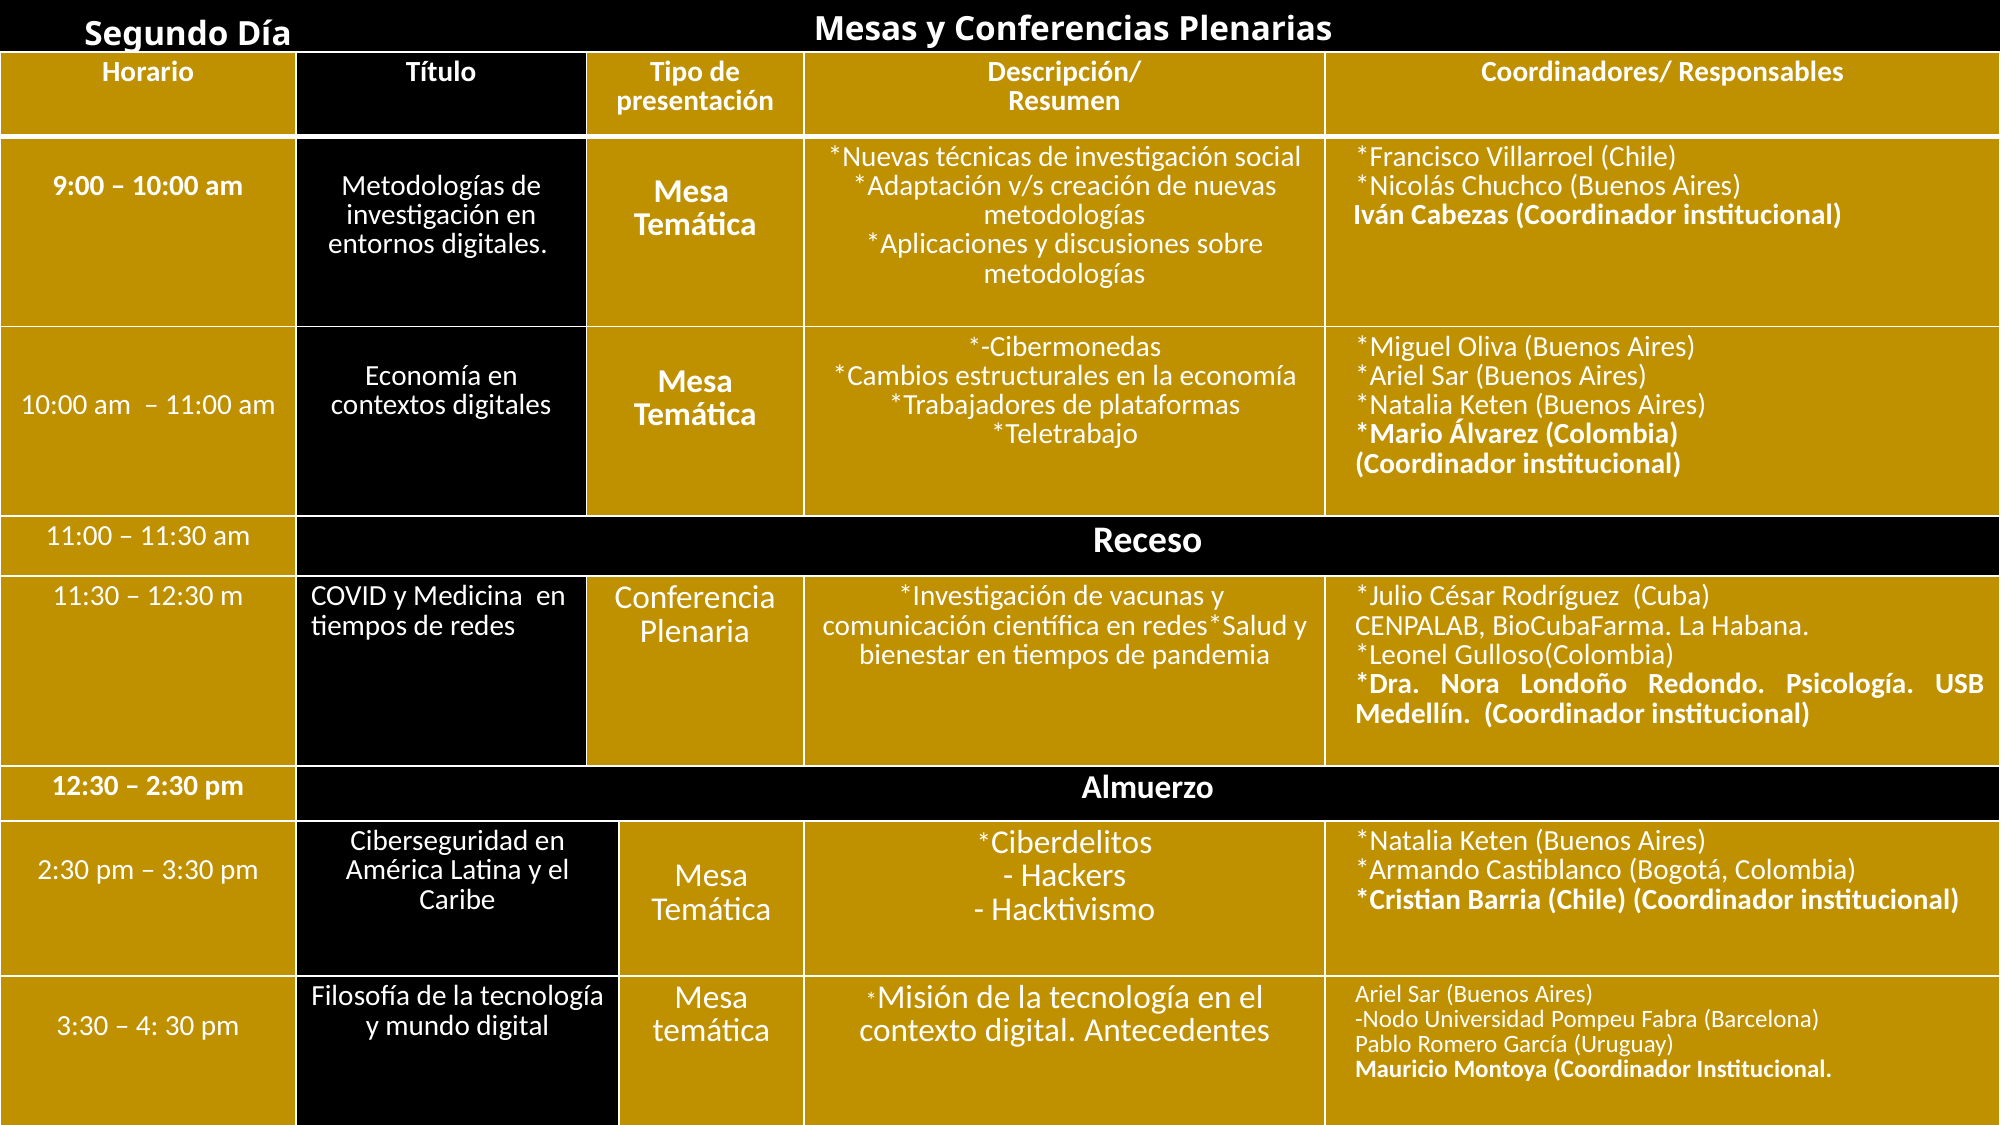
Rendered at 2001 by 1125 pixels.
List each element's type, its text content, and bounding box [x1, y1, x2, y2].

table_cell Mesa Temática [620, 822, 803, 975]
table_cell 10:00 am – 11:00 am [1, 327, 295, 515]
table_cell 9:00 – 10:00 am [1, 139, 295, 326]
table_cell Economía en contextos digitales [297, 327, 586, 515]
table_header Descripción/ Resumen [805, 53, 1324, 134]
table_cell *Nuevas técnicas de investigación social *Adaptación v/s creación de nuevas metodologías *Aplicaciones y discusiones sobre metodologías [805, 139, 1324, 326]
table_cell *Misión de la tecnología en el contexto digital. Antecedentes [805, 977, 1324, 1125]
table_cell 11:30 – 12:30 m [1, 577, 295, 765]
table_cell *Francisco Villarroel (Chile) *Nicolás Chuchco (Buenos Aires) Iván Cabezas (Coordinador institucional) [1326, 139, 1999, 326]
table_cell Mesa temática [620, 977, 803, 1125]
table_header Tipo de presentación [587, 53, 803, 134]
table_cell *Investigación de vacunas y comunicación científica en redes*Salud y bienestar en tiempos de pandemia [805, 577, 1324, 765]
table_cell *-Cibermonedas *Cambios estructurales en la economía *Trabajadores de plataformas *Teletrabajo [805, 327, 1324, 515]
table_cell 3:30 – 4: 30 pm [1, 977, 295, 1125]
table_header Coordinadores/ Responsables [1326, 53, 1999, 134]
table_cell *Ciberdelitos - Hackers - Hacktivismo [805, 822, 1324, 975]
table_header Horario [1, 53, 295, 134]
table_cell *Miguel Oliva (Buenos Aires) *Ariel Sar (Buenos Aires) *Natalia Keten (Buenos Aires) *Mario Álvarez (Colombia) (Coordinador institucional) [1326, 327, 1999, 515]
table_cell *Natalia Keten (Buenos Aires) *Armando Castiblanco (Bogotá, Colombia) *Cristian Barria (Chile) (Coordinador institucional) [1326, 822, 1999, 975]
table_cell *Julio César Rodríguez (Cuba) CENPALAB, BioCubaFarma. La Habana. *Leonel Gulloso(Colombia) *Dra. Nora Londoño Redondo. Psicología. USB Medellín. (Coordinador institucional) [1326, 577, 1999, 765]
table_cell 2:30 pm – 3:30 pm [1, 822, 295, 975]
table_cell 11:00 – 11:30 am [1, 517, 295, 575]
table_cell Ciberseguridad en América Latina y el Caribe [297, 822, 618, 975]
table_cell Filosofía de la tecnología y mundo digital [297, 977, 618, 1125]
text_box Segundo Día [69, 0, 307, 59]
table_cell Mesa Temática [587, 327, 803, 515]
table_cell Metodologías de investigación en entornos digitales. [297, 139, 586, 326]
table_cell Conferencia Plenaria [587, 577, 803, 765]
table_cell Receso [297, 517, 1999, 575]
text_box Mesas y Conferencias Plenarias [700, 0, 1447, 51]
table_cell Almuerzo [297, 767, 1999, 820]
table_cell Mesa Temática [587, 139, 803, 326]
table_cell COVID y Medicina en tiempos de redes [297, 577, 586, 765]
table_header Título [297, 53, 586, 134]
table_cell 12:30 – 2:30 pm [1, 767, 295, 820]
table_cell Ariel Sar (Buenos Aires) -Nodo Universidad Pompeu Fabra (Barcelona) Pablo Romero García (Uruguay) Mauricio Montoya (Coordinador Institucional. [1326, 977, 1999, 1125]
